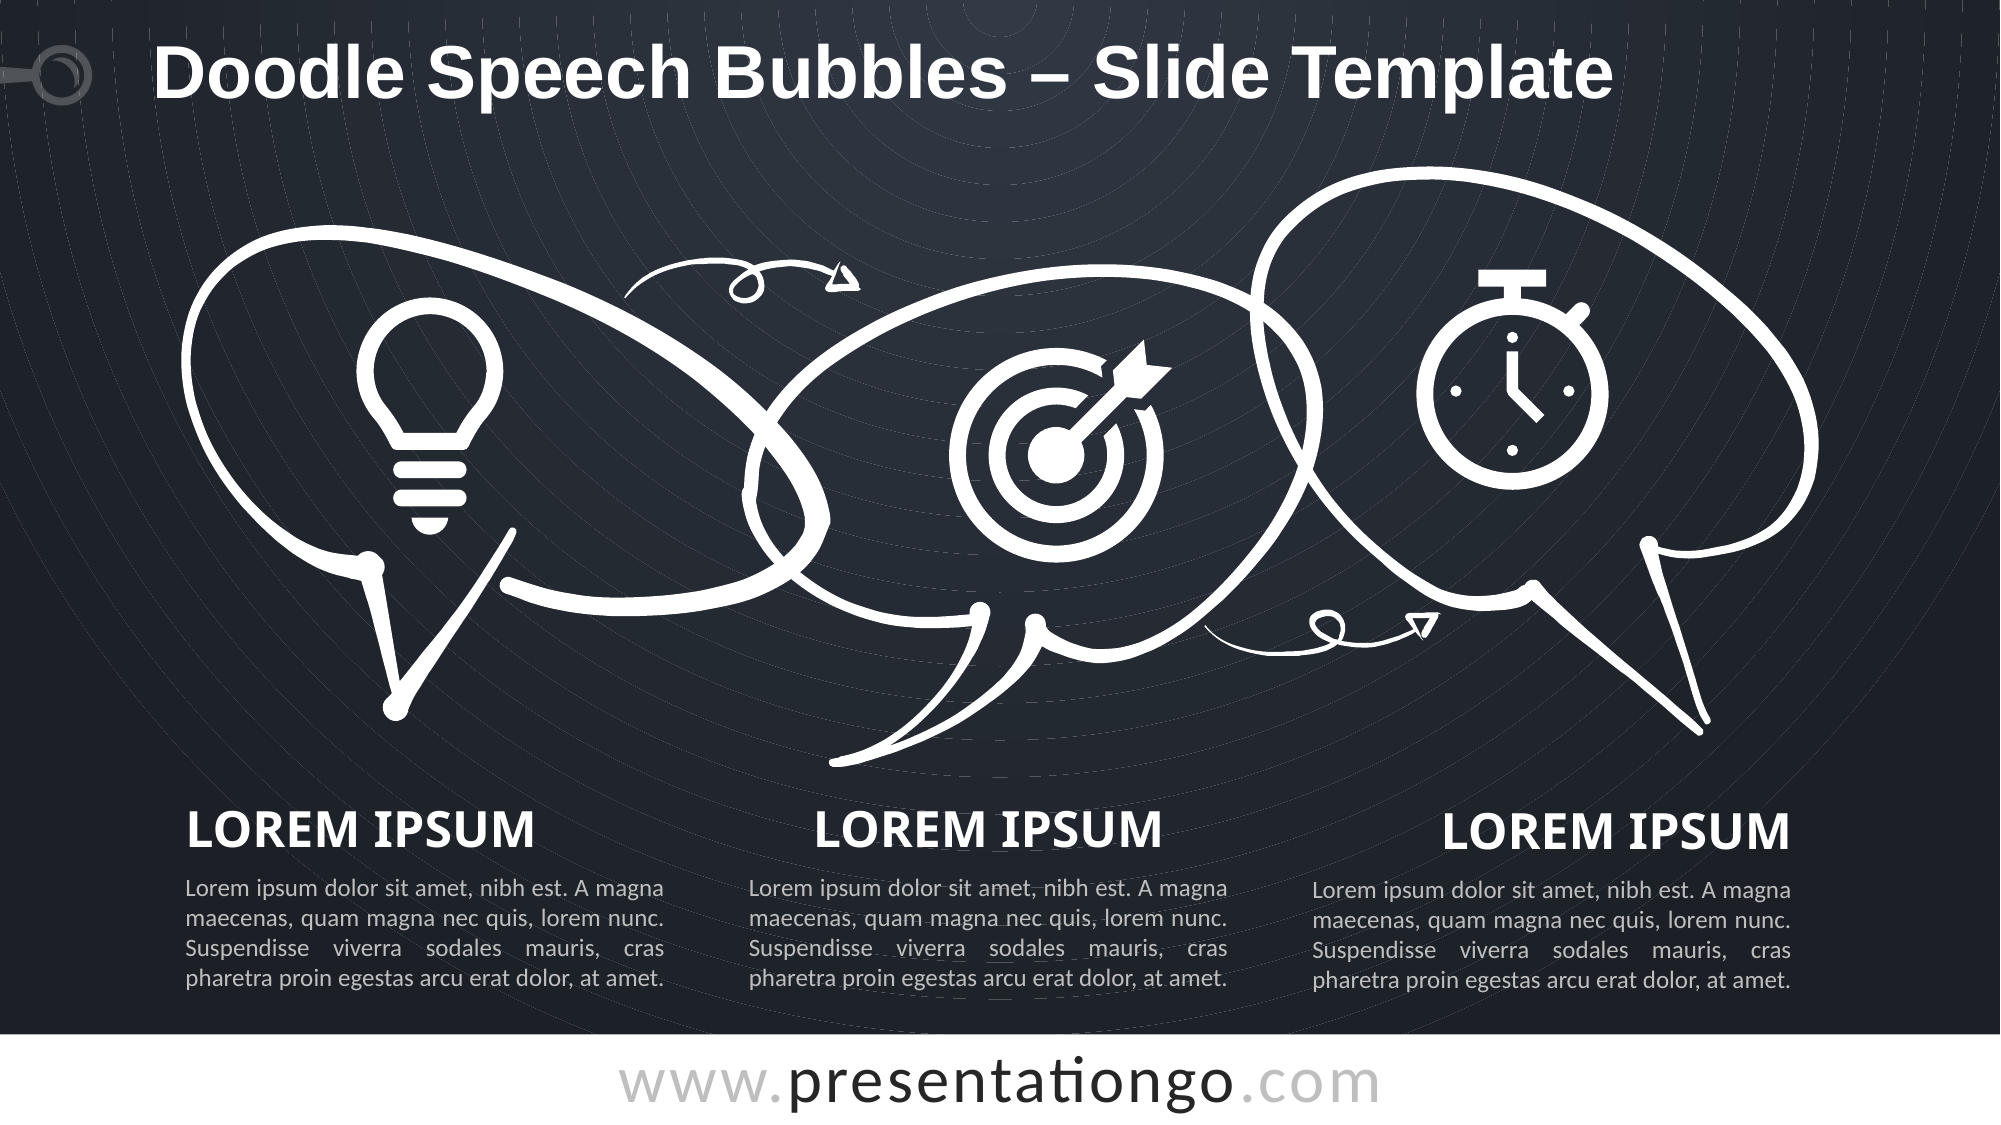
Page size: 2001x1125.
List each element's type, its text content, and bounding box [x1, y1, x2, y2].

text_box [624, 257, 861, 304]
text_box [1312, 791, 1793, 1003]
text_box [1308, 469, 1704, 736]
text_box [185, 789, 666, 1001]
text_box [925, 315, 1197, 587]
text_box [766, 423, 831, 572]
text_box [181, 225, 556, 722]
text_box [566, 284, 766, 434]
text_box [294, 280, 566, 552]
text_box [1249, 312, 1302, 466]
text_box [499, 564, 791, 617]
text_box [1204, 609, 1441, 656]
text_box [748, 789, 1229, 1001]
text_box [1250, 166, 1819, 725]
title Doodle Speech Bubbles – Slide Template [137, 26, 1863, 148]
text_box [1376, 244, 1648, 516]
text_box [741, 264, 1324, 767]
